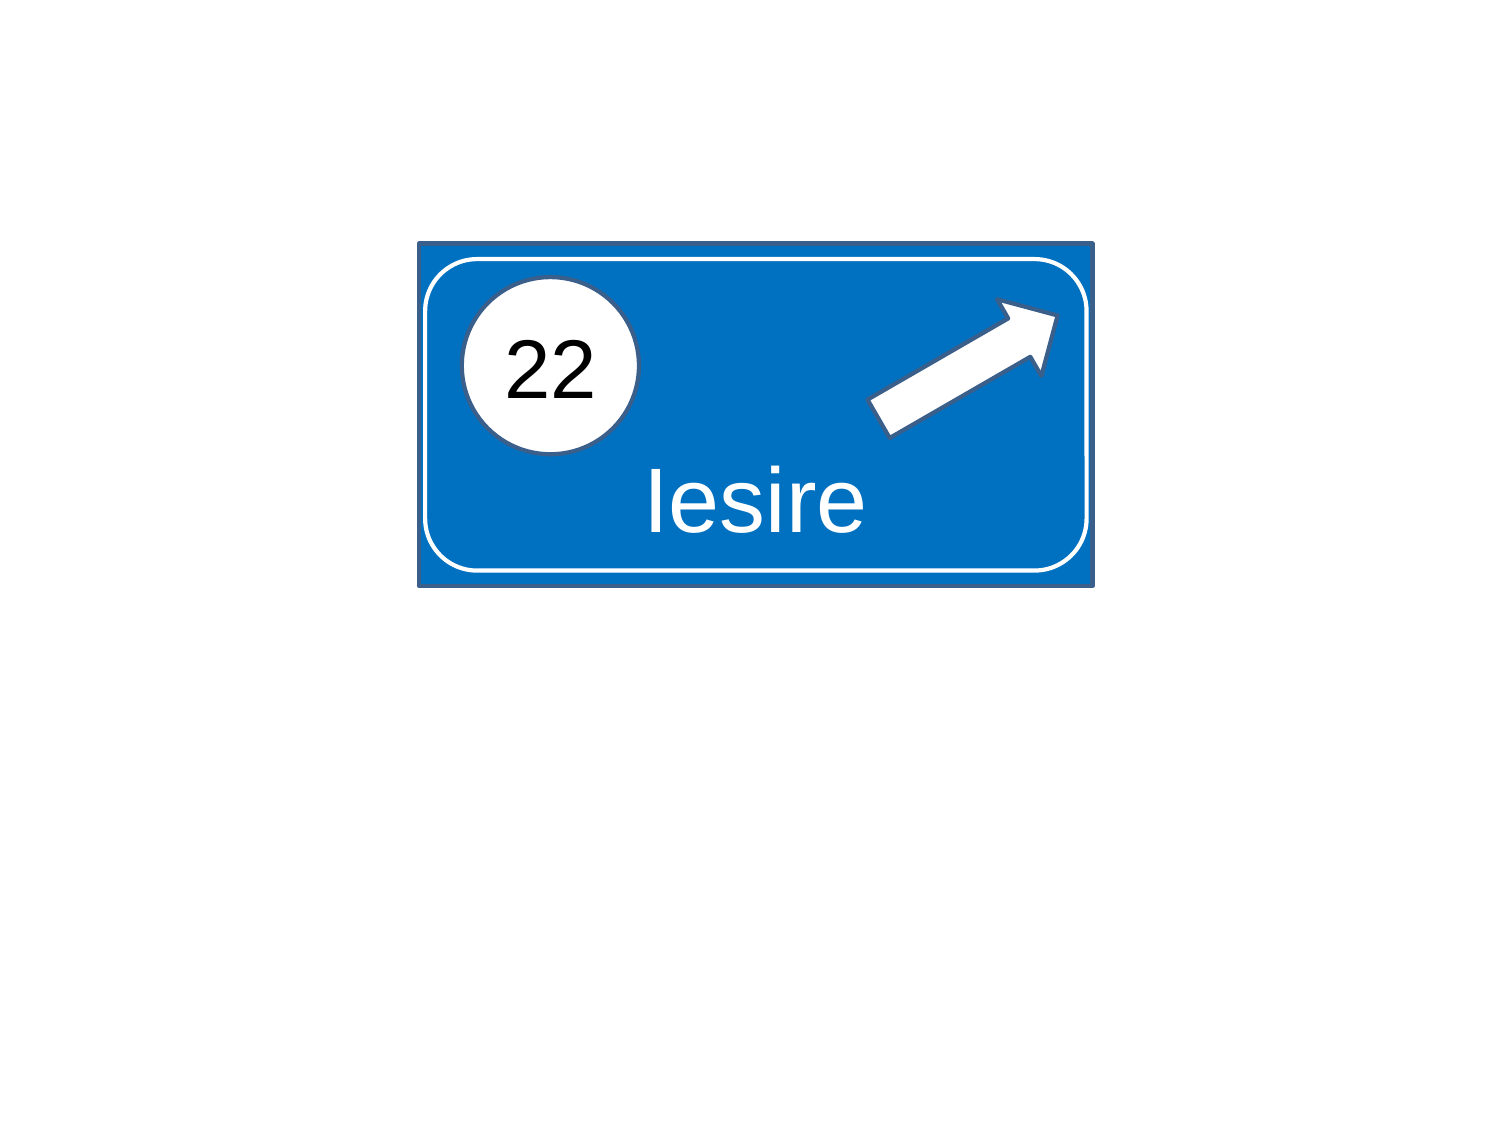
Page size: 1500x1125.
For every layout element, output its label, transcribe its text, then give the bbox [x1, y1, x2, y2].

text_box [423, 256, 1089, 573]
text_box Iesire [417, 241, 1095, 588]
